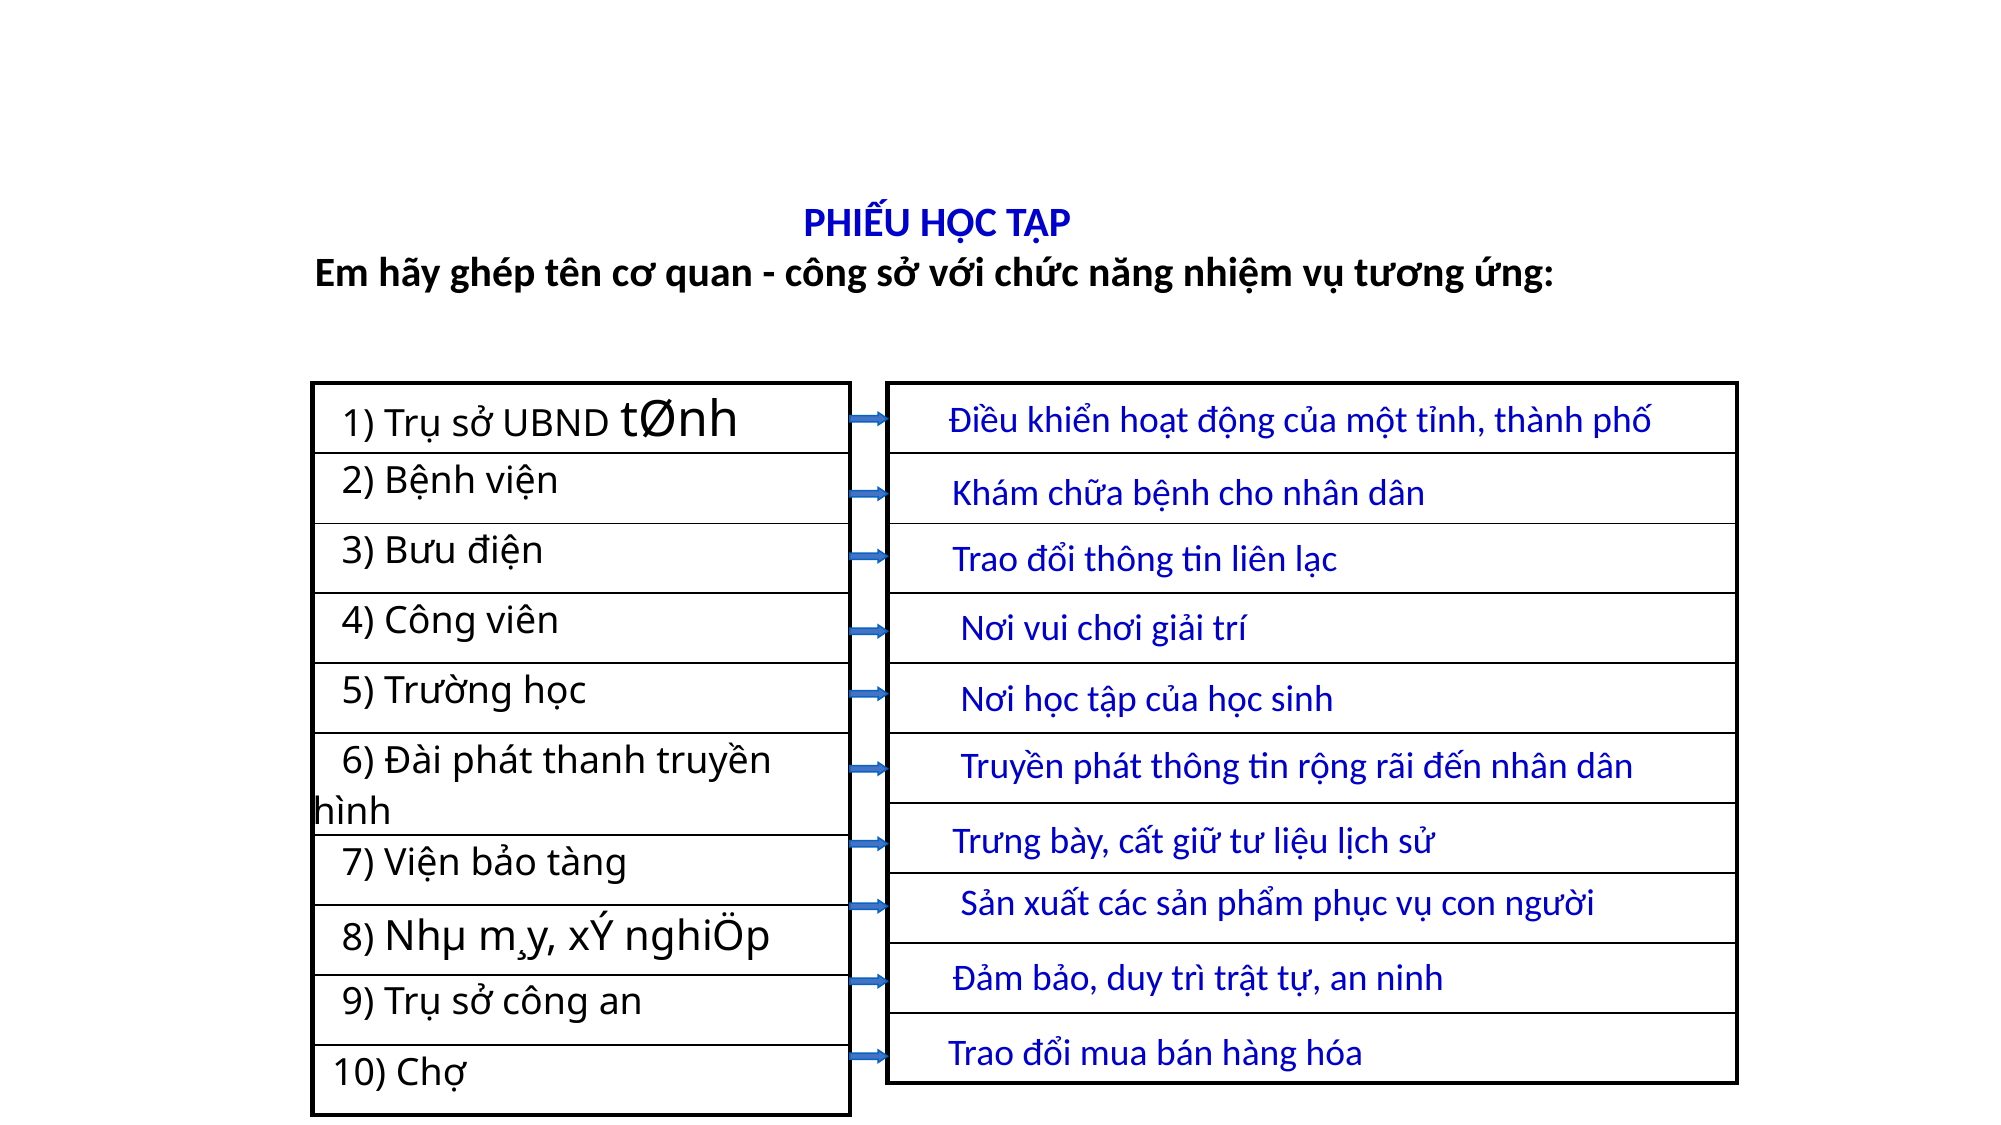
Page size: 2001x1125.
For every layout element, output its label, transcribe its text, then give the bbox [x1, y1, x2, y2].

table_cell 2) Bệnh viện [315, 454, 848, 523]
table_cell 10) Chợ [315, 1046, 848, 1113]
text_box PHIẾU HỌC TẬP Em hãy ghép tên cơ quan - công sở với chức năng nhiệm vụ tương ứng: [299, 187, 1575, 303]
text_box [849, 624, 888, 638]
table_cell [890, 874, 1735, 942]
text_box [849, 899, 888, 913]
table_cell 5) Trường học [315, 664, 848, 732]
table_header 1) Trụ sở UBND tØnh [315, 385, 848, 452]
table_cell [890, 804, 1735, 872]
text_box [849, 549, 888, 563]
text_box Trao đổi mua bán hàng hóa [924, 1020, 1825, 1081]
text_box [849, 412, 888, 425]
table_header [890, 385, 1735, 452]
text_box [849, 974, 888, 988]
table_cell 6) Đài phát thanh truyền hình [315, 734, 848, 834]
text_box [849, 837, 888, 850]
table_cell 3) Bưu điện [315, 524, 848, 592]
text_box Truyền phát thông tin rộng rãi đến nhân dân [937, 733, 1838, 793]
table_cell [890, 664, 1735, 732]
table_cell [890, 524, 1735, 592]
text_box Nơi vui chơi giải trí [937, 595, 1838, 656]
text_box Khám chữa bệnh cho nhân dân [937, 460, 1838, 521]
table_cell [890, 734, 1735, 802]
text_box [849, 487, 888, 500]
table_cell 4) Công viên [315, 594, 848, 662]
text_box Đảm bảo, duy trì trật tự, an ninh [937, 945, 1838, 1006]
text_box Nơi học tập của học sinh [937, 666, 1838, 727]
table_cell [890, 454, 1735, 523]
text_box Trao đổi thông tin liên lạc [937, 526, 1838, 587]
table_cell 9) Trụ sở công an [315, 976, 848, 1044]
text_box [849, 1049, 888, 1063]
table_cell [890, 944, 1735, 1012]
text_box Sản xuất các sản phẩm phục vụ con người [937, 870, 1838, 931]
text_box Trưng bày, cất giữ tư liệu lịch sử [937, 808, 1838, 868]
table_cell [890, 594, 1735, 662]
table_cell 7) Viện bảo tàng [315, 836, 848, 904]
text_box [849, 762, 888, 775]
table_cell [890, 1014, 1735, 1081]
text_box Điều khiển hoạt động của một tỉnh, thành phố [924, 387, 1775, 448]
table_cell 8) Nhµ m¸y, xÝ nghiÖp [315, 906, 848, 974]
text_box [849, 687, 888, 700]
